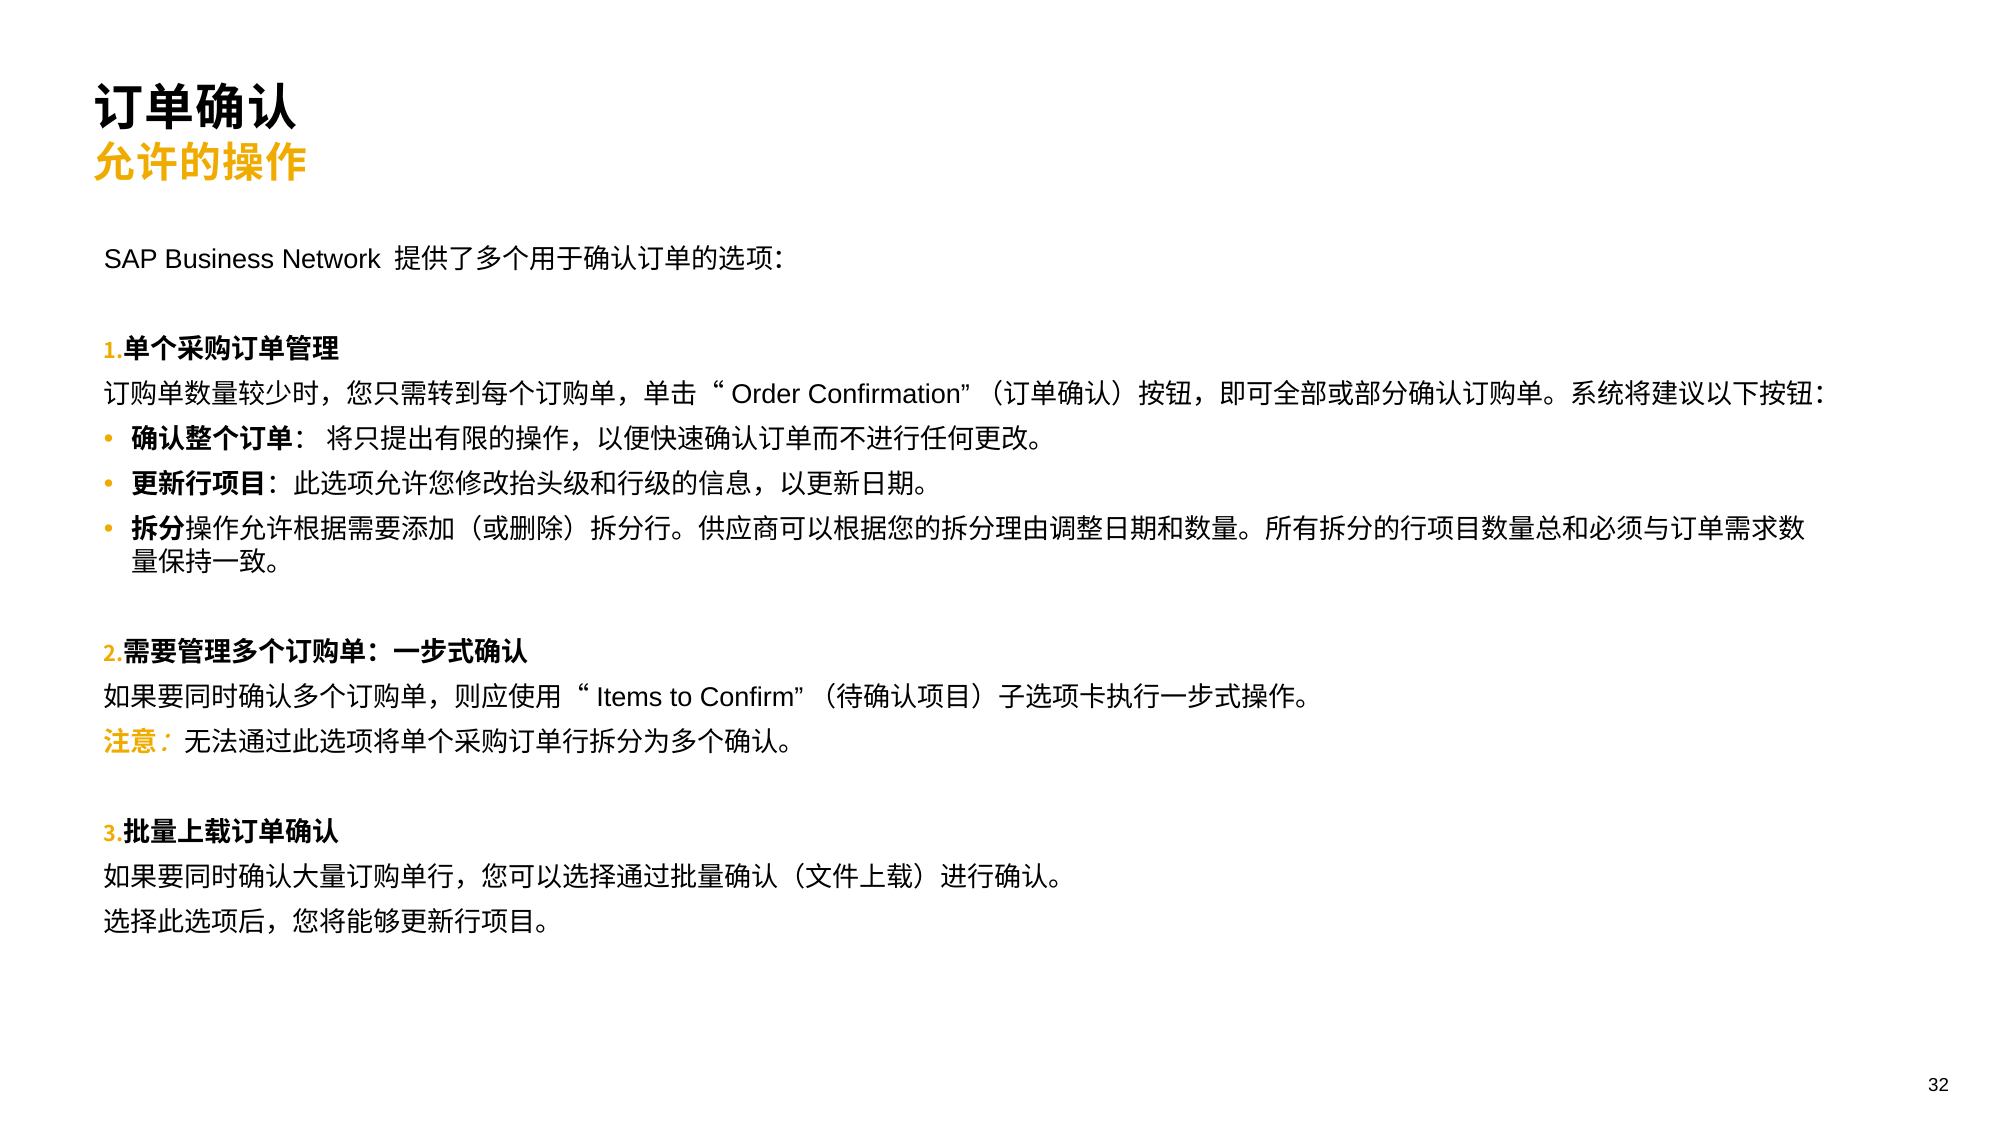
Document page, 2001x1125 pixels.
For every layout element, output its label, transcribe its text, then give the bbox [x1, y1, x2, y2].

text_box SAP Business Network 提供了多个用于确认订单的选项： 单个采购订单管理 订购单数量较少时，您只需转到每个订购单，单击“Order Confirmation”（订单确认）按钮，即可全部或部分确认订购单。系统将建议以下按钮： 确认整个订单： 将只提出有限的操作，以便快速确认订单而不进行任何更改。 更新行项目：此选项允许您修改抬头级和行级的信息，以更新日期。 拆分操作允许根据需要添加（或删除）拆分行。供应商可以根据您的拆分理由调整日期和数量。所有拆分的行项目数量总和必须与订单需求数量保持一致。 需要管理多个订购单：一步式确认 如果要同时确认多个订购单，则应使用“Items to Confirm”（待确认项目）子选项卡执行一步式操作。 注意：无法通过此选项将单个采购订单行拆分为多个确认。 批量上载订单确认 如果要同时确认大量订购单行，您可以选择通过批量确认（文件上载）进行确认。 选择此选项后，您将能够更新行项目。 [103, 241, 1824, 996]
title 订单确认 允许的操作 [93, 75, 1488, 232]
